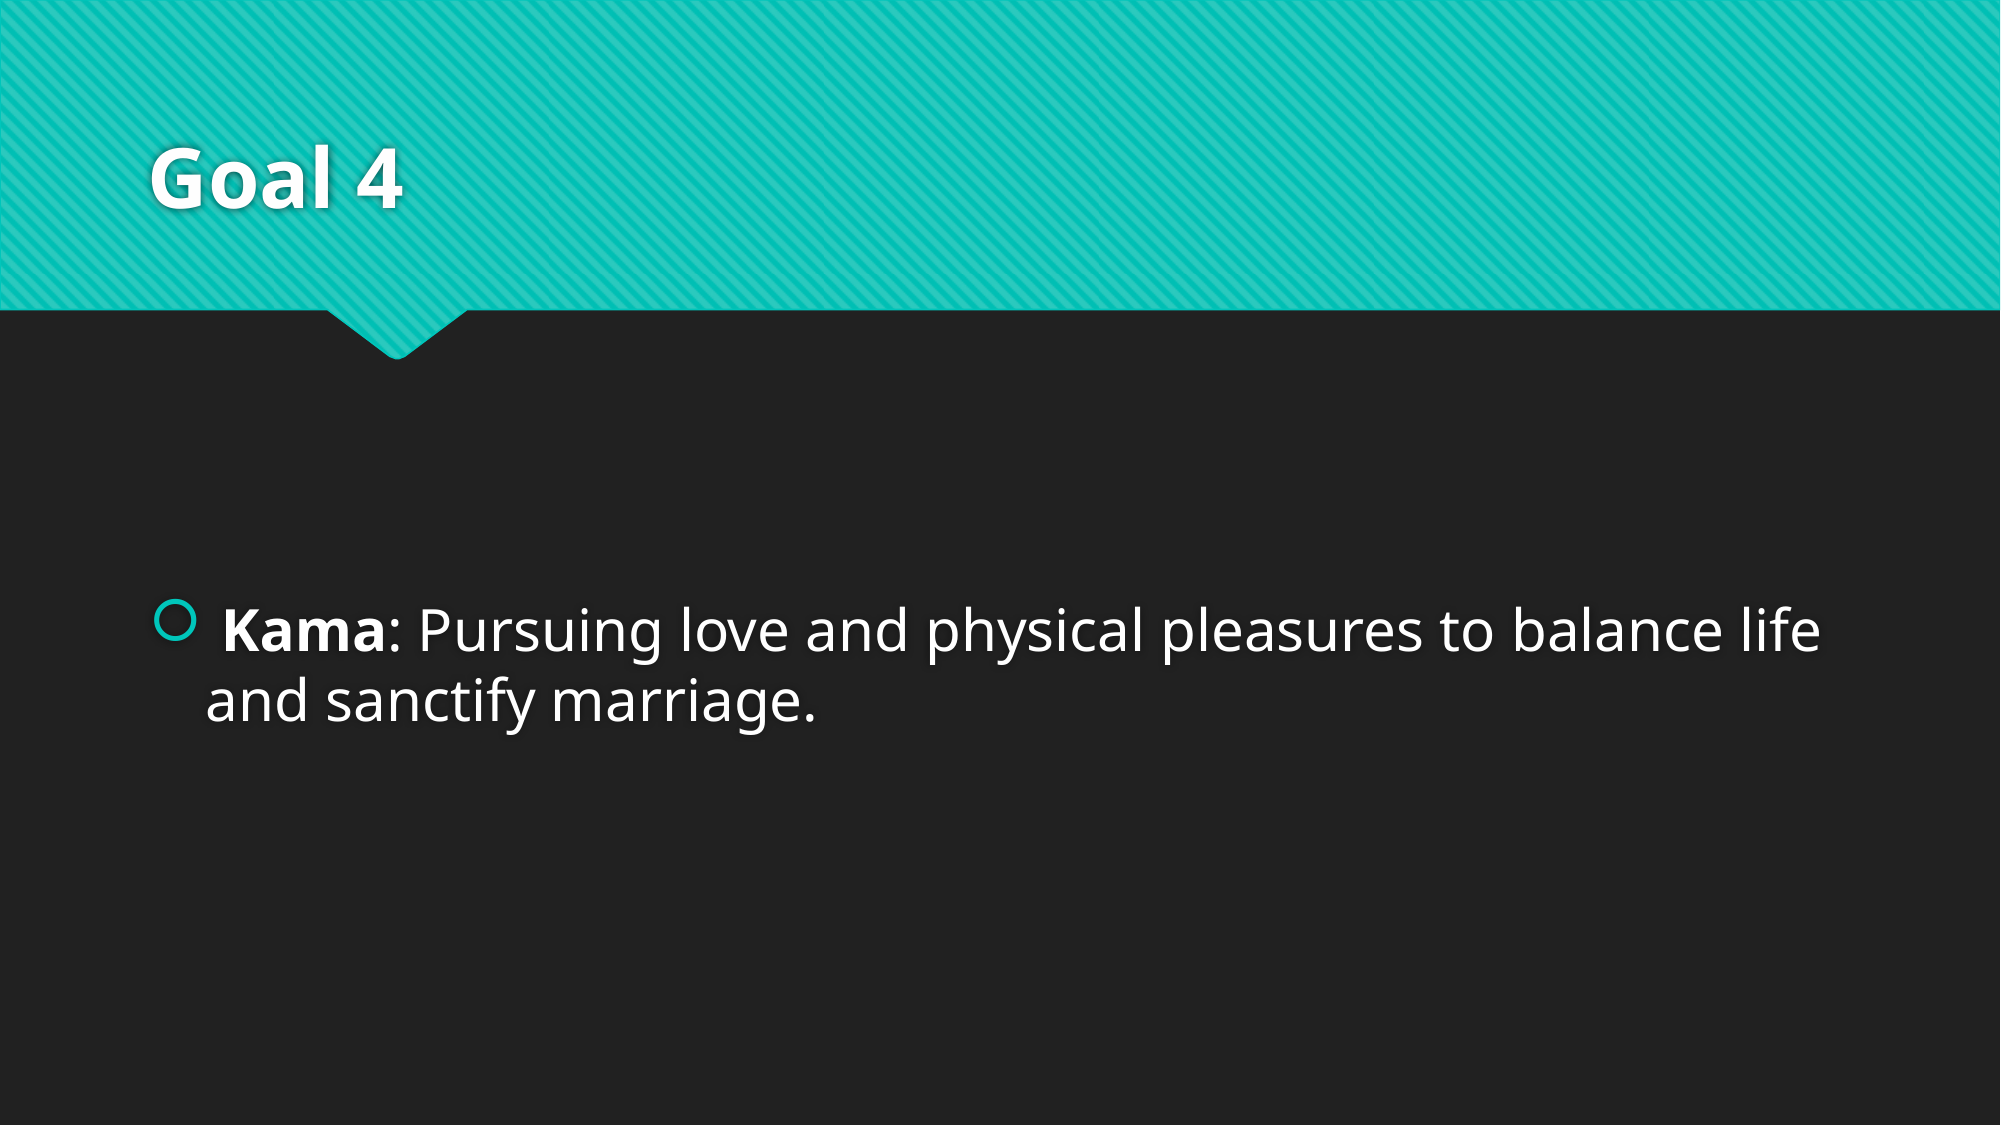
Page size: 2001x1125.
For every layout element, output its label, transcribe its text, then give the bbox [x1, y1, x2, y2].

list Kama: Pursuing love and physical pleasures to balance life and sanctify marriage. [134, 364, 1866, 962]
title Goal 4 [132, 73, 1868, 233]
